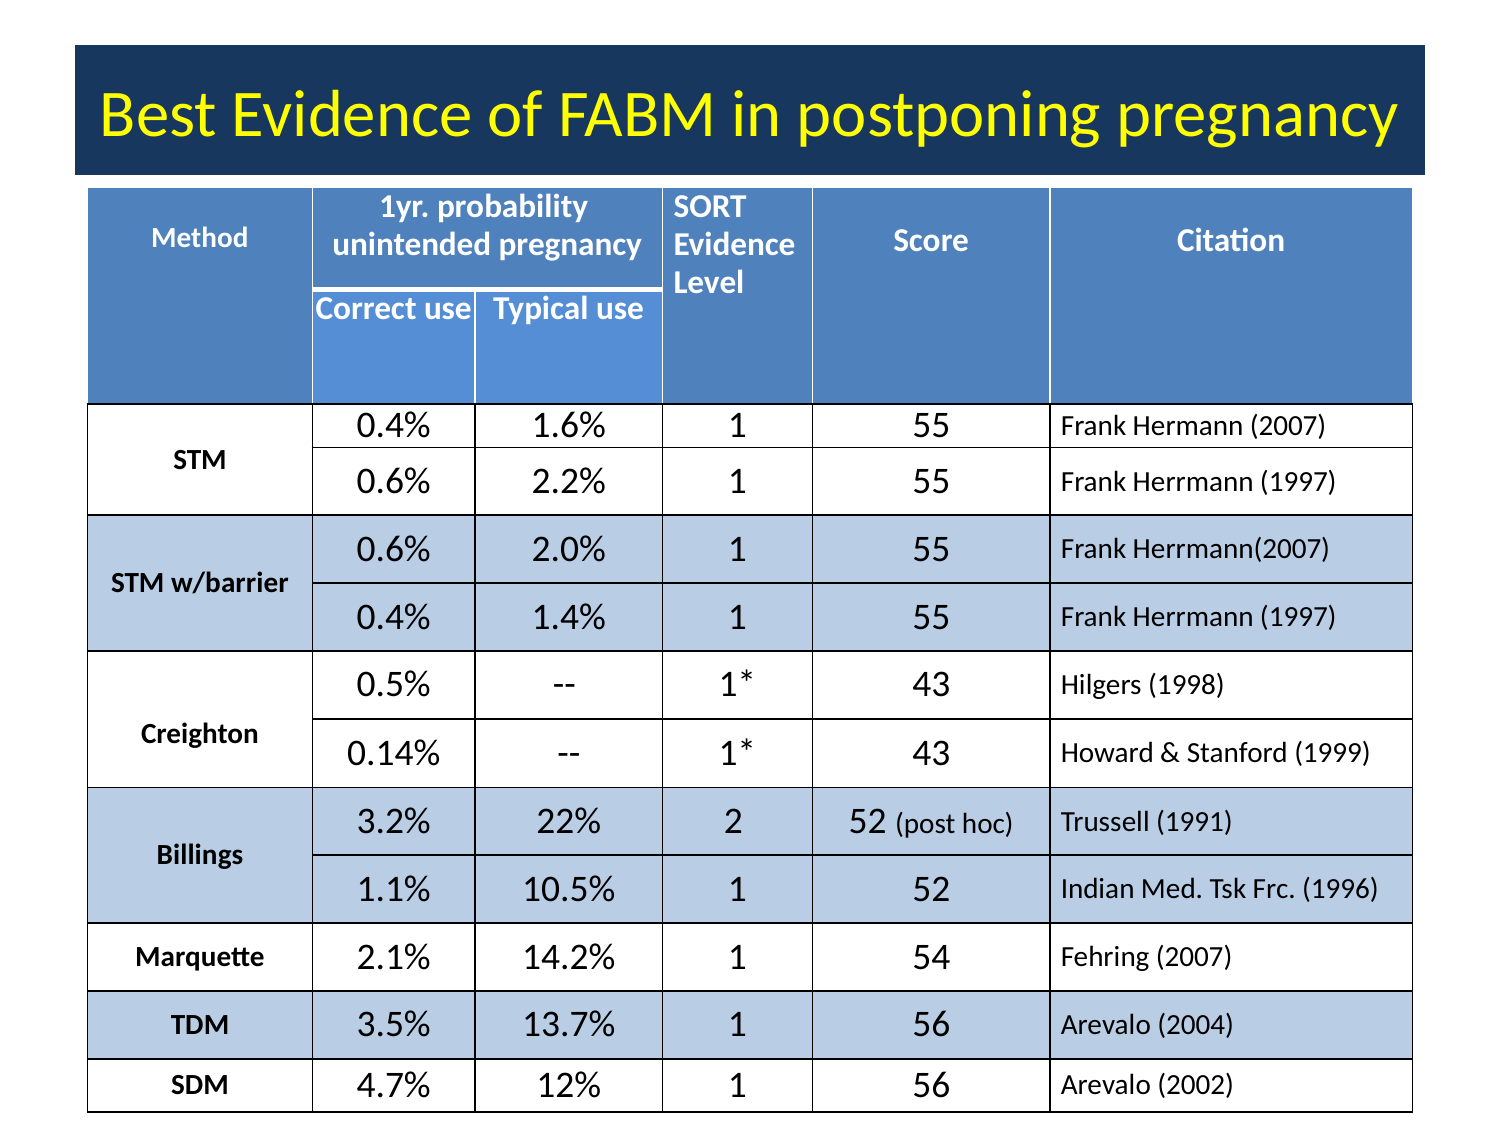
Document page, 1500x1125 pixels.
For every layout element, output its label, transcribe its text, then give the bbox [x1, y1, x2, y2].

table_cell 1 [663, 1060, 812, 1111]
table_header Method [88, 188, 312, 403]
table_cell 14.2% [476, 924, 662, 990]
table_cell Creighton [88, 652, 312, 787]
table_cell 1 [663, 924, 812, 990]
table_cell 55 [813, 516, 1049, 582]
table_cell Typical use [476, 292, 662, 403]
table_cell Arevalo (2002) [1051, 1060, 1412, 1111]
table_cell Howard & Stanford (1999) [1051, 720, 1412, 787]
table_cell 3.2% [313, 788, 474, 854]
table_cell STM [88, 405, 312, 514]
table_cell 0.4% [313, 405, 474, 447]
table_cell 43 [813, 720, 1049, 787]
table_cell 2.2% [476, 448, 662, 514]
table_cell Correct use [313, 292, 474, 403]
table_cell 22% [476, 788, 662, 854]
table_cell 2.1% [313, 924, 474, 990]
table_cell Marquette [88, 924, 312, 990]
table_cell SDM [88, 1060, 312, 1111]
table_header Score [813, 188, 1049, 403]
table_cell 12% [476, 1060, 662, 1111]
table_cell 3.5% [313, 992, 474, 1058]
table_cell 2 [663, 788, 812, 854]
table_cell Arevalo (2004) [1051, 992, 1412, 1058]
table_cell 56 [813, 1060, 1049, 1111]
table_cell 1* [663, 652, 812, 718]
table_cell 13.7% [476, 992, 662, 1058]
table_cell 56 [813, 992, 1049, 1058]
table_cell 1 [663, 516, 812, 582]
title Best Evidence of FABM in postponing pregnancy [75, 45, 1425, 175]
table_cell 1 [663, 856, 812, 922]
table_cell 43 [813, 652, 1049, 718]
table_header SORT Evidence Level [663, 188, 812, 403]
table_cell TDM [88, 992, 312, 1058]
table_cell Fehring (2007) [1051, 924, 1412, 990]
table_cell 1.6% [476, 405, 662, 447]
table_cell 55 [813, 584, 1049, 650]
table_cell Billings [88, 788, 312, 922]
table_cell 1 [663, 448, 812, 514]
table_cell 0.14% [313, 720, 474, 787]
table_cell Frank Hermann (2007) [1051, 405, 1412, 447]
table_cell 1.1% [313, 856, 474, 922]
table_cell -- [476, 652, 662, 718]
table_cell Trussell (1991) [1051, 788, 1412, 854]
table_cell 4.7% [313, 1060, 474, 1111]
table_cell Hilgers (1998) [1051, 652, 1412, 718]
table_cell Frank Herrmann(2007) [1051, 516, 1412, 582]
table_cell 2.0% [476, 516, 662, 582]
table_cell 55 [813, 405, 1049, 447]
table_cell 0.6% [313, 516, 474, 582]
table_cell 1 [663, 405, 812, 447]
table_cell Frank Herrmann (1997) [1051, 584, 1412, 650]
table_cell 54 [813, 924, 1049, 990]
table_cell Indian Med. Tsk Frc. (1996) [1051, 856, 1412, 922]
table_cell 52 [813, 856, 1049, 922]
table_cell 0.6% [313, 448, 474, 514]
table_cell 55 [813, 448, 1049, 514]
table_cell -- [476, 720, 662, 787]
table_cell 1 [663, 992, 812, 1058]
table_cell 1* [663, 720, 812, 787]
table_cell 1 [663, 584, 812, 650]
table_cell Frank Herrmann (1997) [1051, 448, 1412, 514]
table_cell 52 (post hoc) [813, 788, 1049, 854]
table_header Citation [1051, 188, 1412, 403]
table_cell 10.5% [476, 856, 662, 922]
table_header 1yr. probability unintended pregnancy [313, 188, 662, 287]
table_cell 0.4% [313, 584, 474, 650]
table_cell STM w/barrier [88, 516, 312, 650]
table_cell 0.5% [313, 652, 474, 718]
table_cell 1.4% [476, 584, 662, 650]
